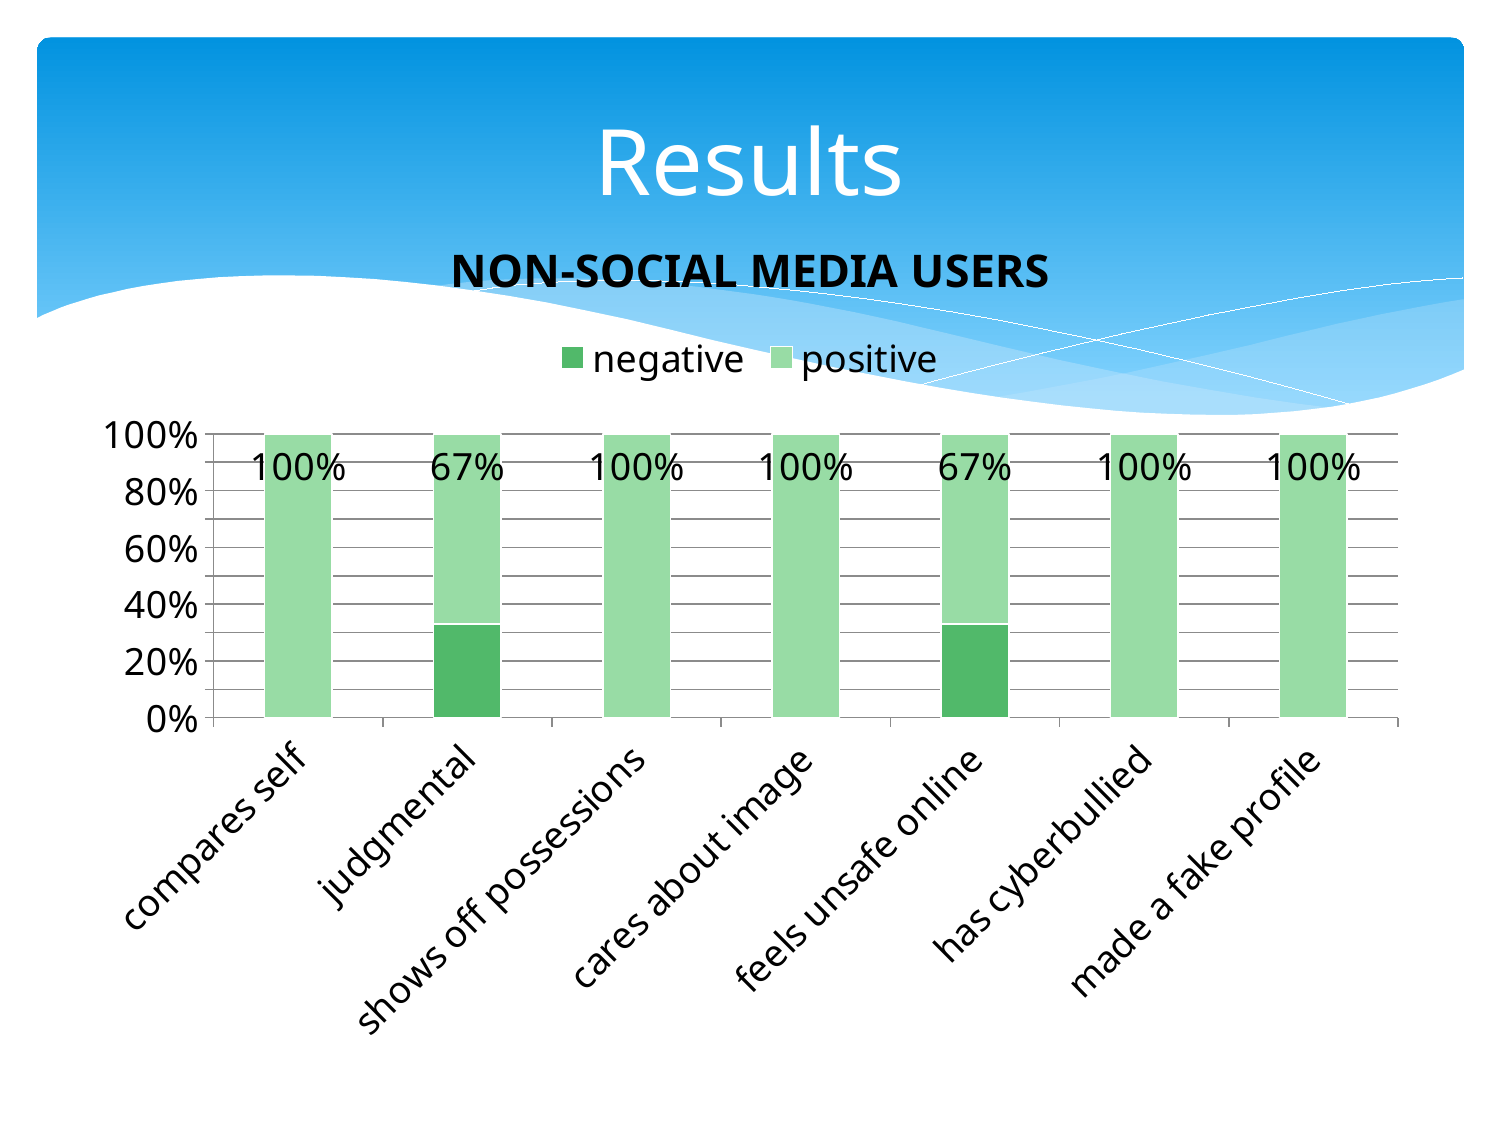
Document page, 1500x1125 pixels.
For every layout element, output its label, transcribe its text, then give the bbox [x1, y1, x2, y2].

chart [74, 199, 1426, 1063]
title Results [75, 55, 1425, 199]
